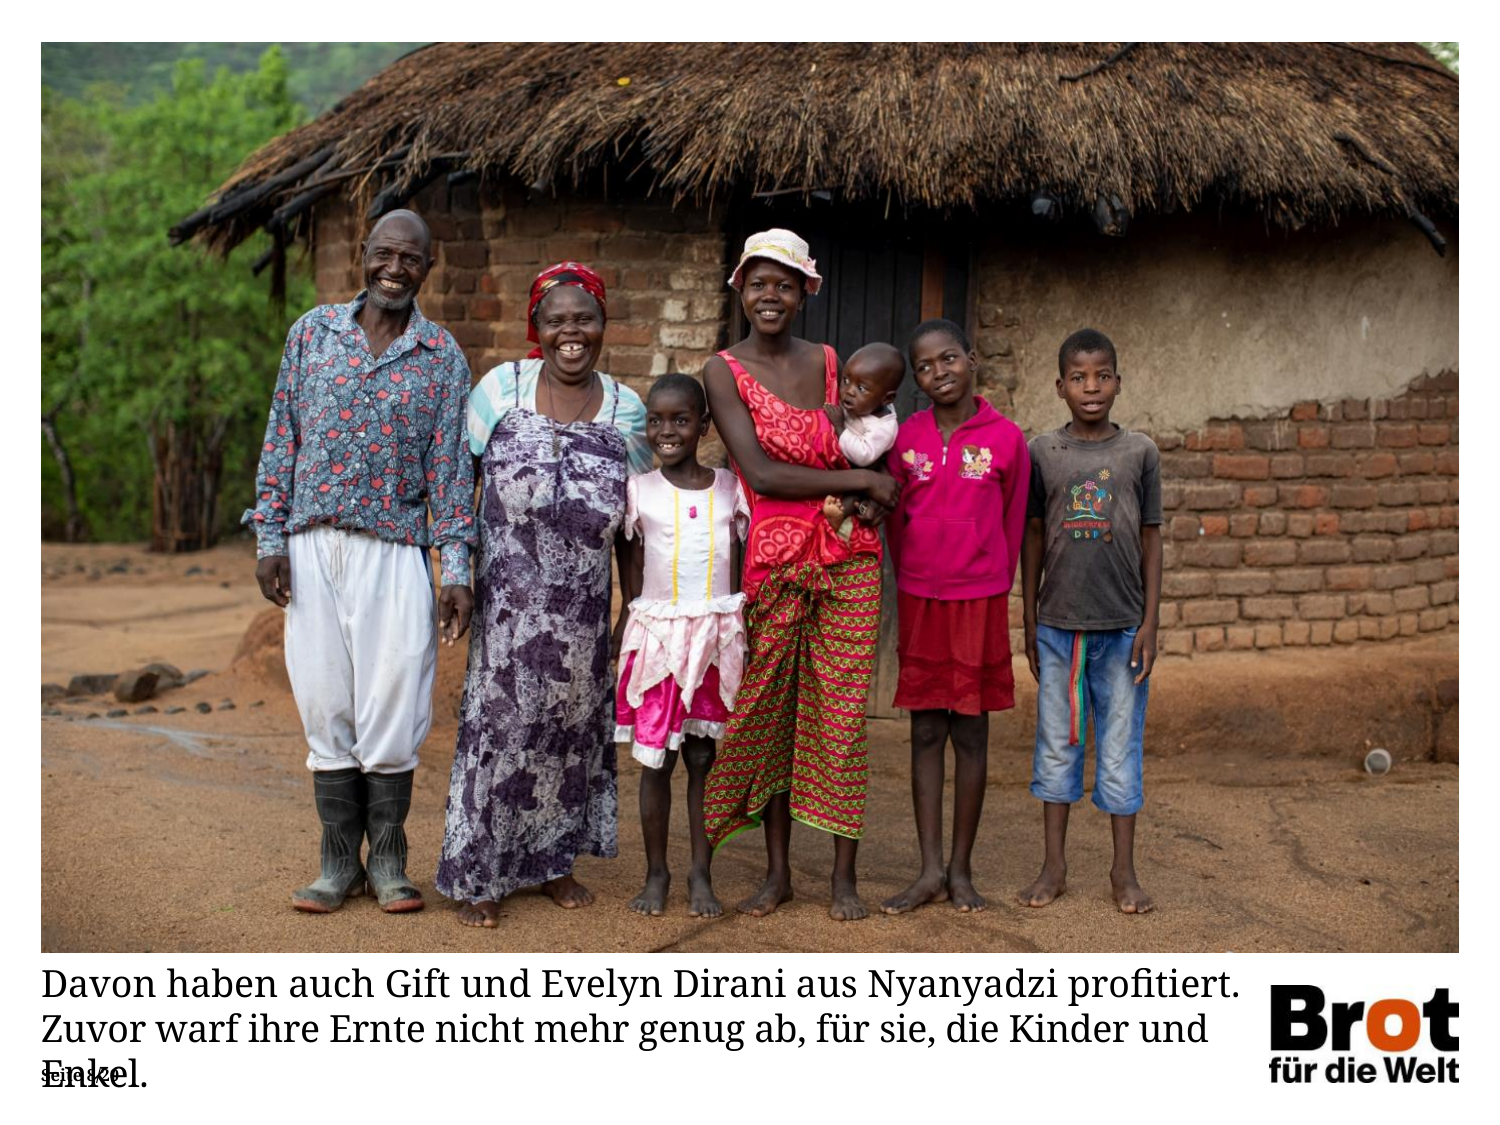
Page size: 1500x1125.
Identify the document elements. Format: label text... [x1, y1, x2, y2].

picture [1269, 985, 1459, 1083]
text_box Davon haben auch Gift und Evelyn Dirani aus Nyanyadzi profitiert. Zuvor warf ihre Ernte nicht mehr genug ab, für sie, die Kinder und Enkel. [41, 959, 1258, 1102]
picture [40, 42, 1459, 953]
